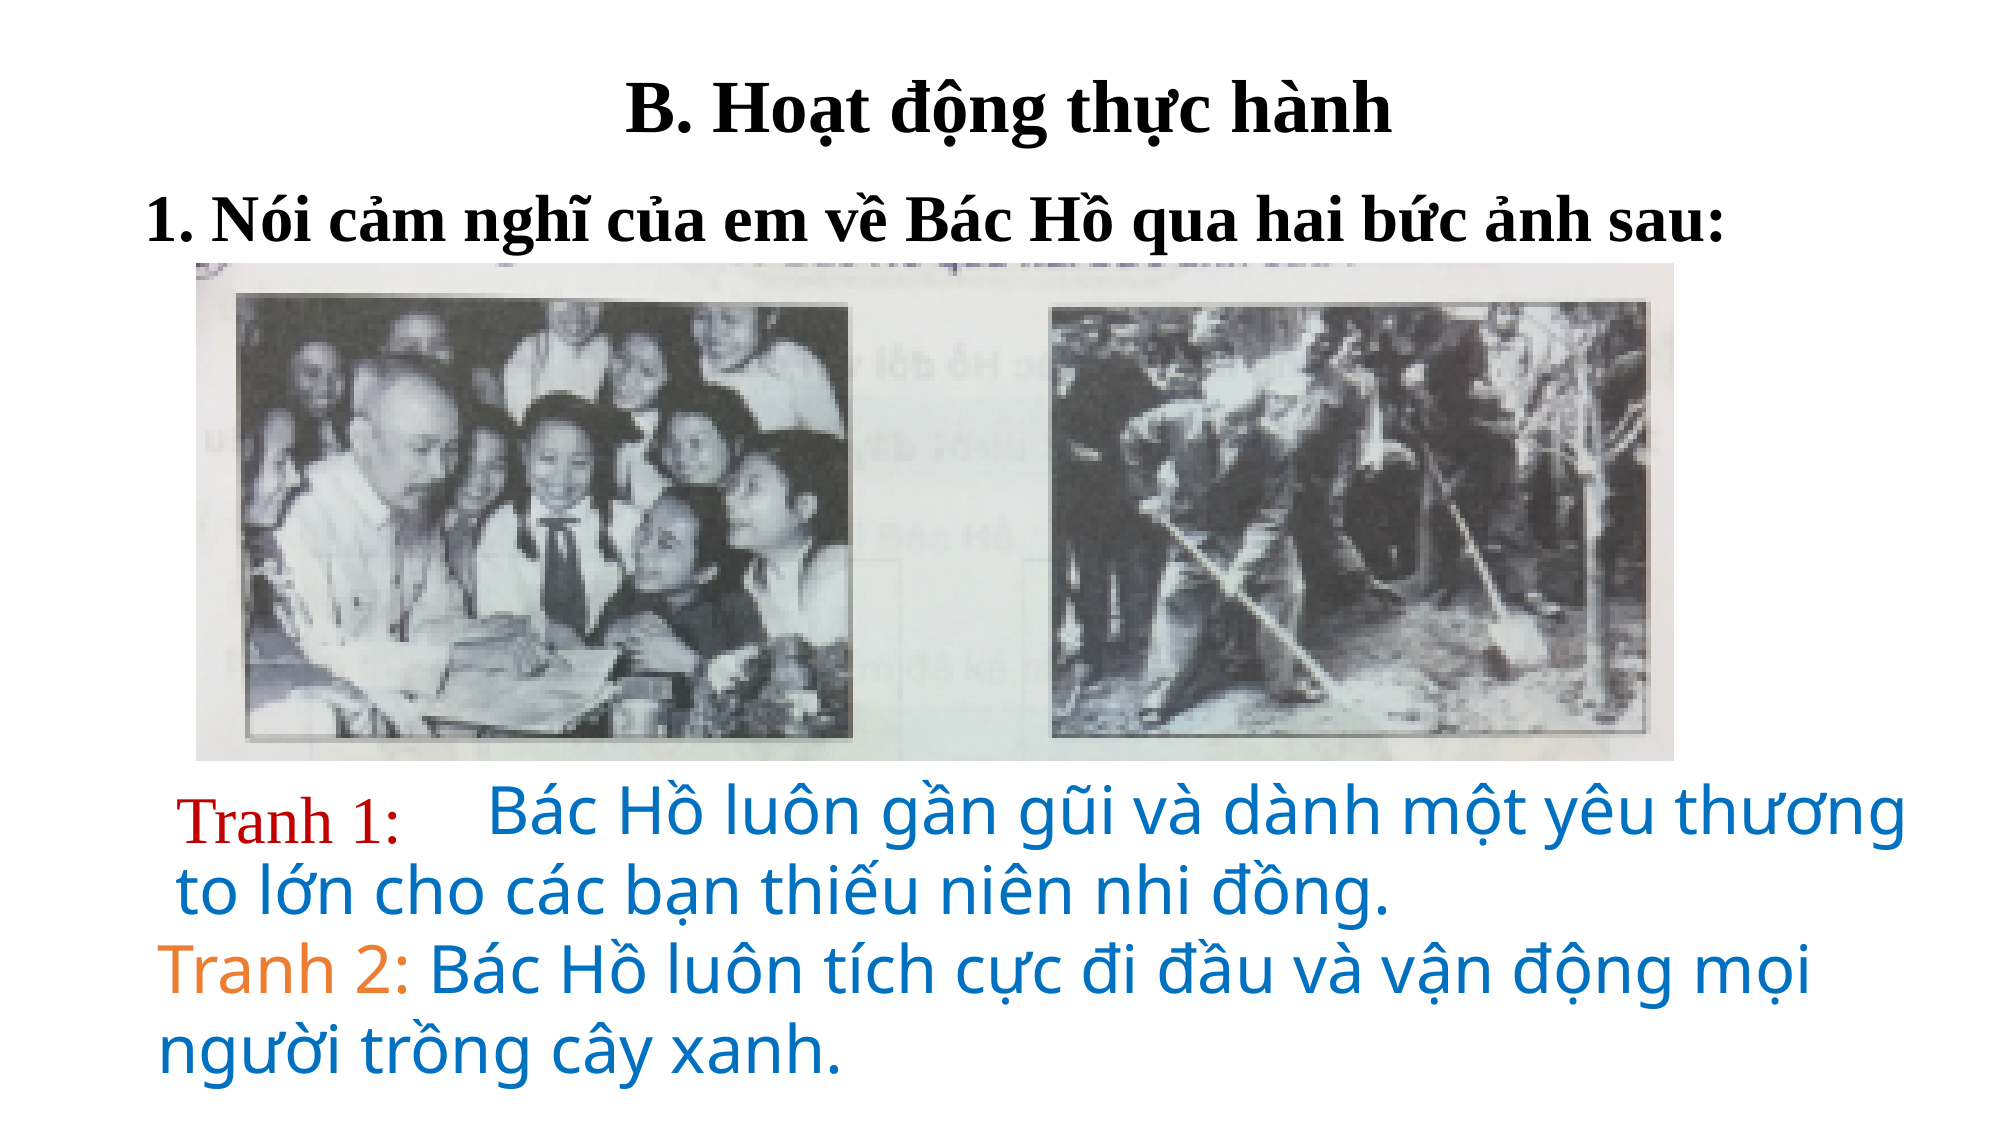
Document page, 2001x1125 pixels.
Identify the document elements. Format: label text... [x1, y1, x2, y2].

text_box 1. Nói cảm nghĩ của em về Bác Hồ qua hai bức ảnh sau: [130, 167, 1998, 262]
text_box Tranh 2: Bác Hồ luôn tích cực đi đầu và vận động mọi người trồng cây xanh. [142, 919, 1976, 1094]
text_box B. Hoạt động thực hành [610, 50, 1409, 156]
text_box Bác Hồ luôn gần gũi và dành một yêu thương to lớn cho các bạn thiếu niên nhi đồng. [160, 760, 1967, 919]
picture [196, 263, 1674, 761]
